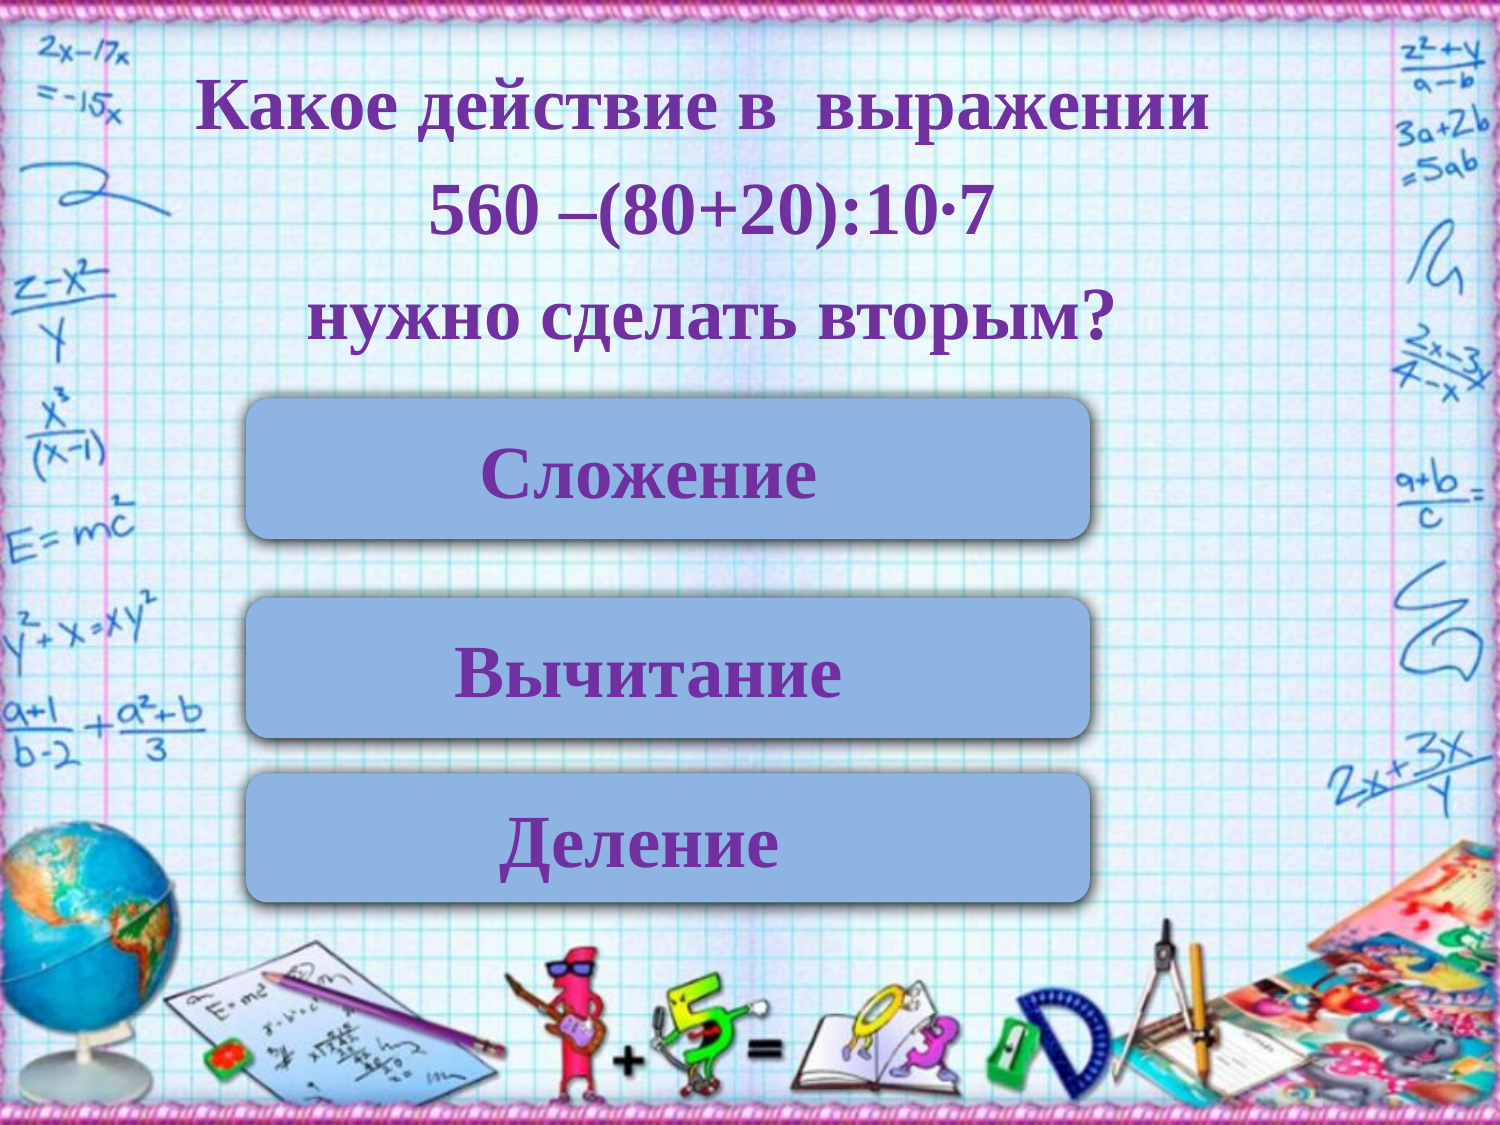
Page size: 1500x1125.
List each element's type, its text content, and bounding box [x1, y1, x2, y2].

list Какое действие в выражении 560 –(80+20):10∙7 нужно сделать вторым? [46, 46, 1397, 317]
text_box Сложение [243, 396, 1092, 542]
text_box Вычитание [243, 595, 1092, 741]
picture [0, 0, 1500, 1125]
text_box Деление [243, 771, 1092, 905]
